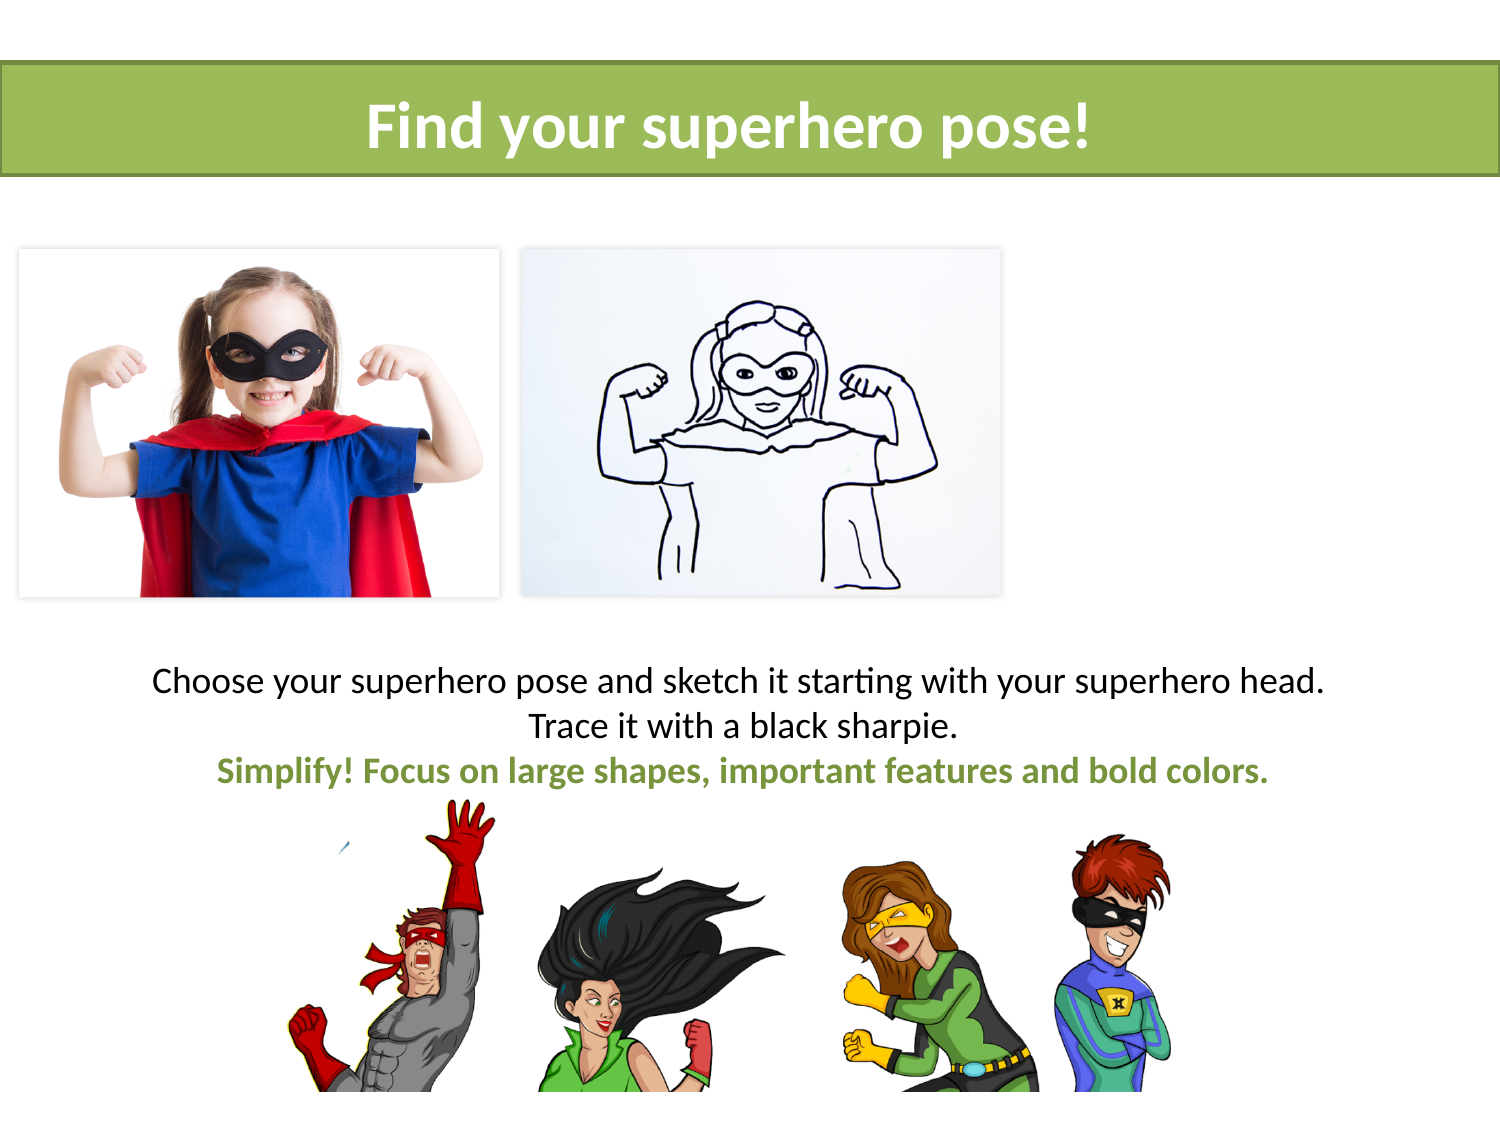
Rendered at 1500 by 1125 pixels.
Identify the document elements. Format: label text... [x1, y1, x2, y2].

text_box Find your superhero pose! [351, 74, 1110, 170]
text_box [0, 60, 1500, 177]
text_box Choose your superhero pose and sketch it starting with your superhero head. Trace it with a black sharpie. Simplify! Focus on large shapes, important features and bold colors. [74, 648, 1413, 844]
picture [287, 799, 1171, 1092]
picture [12, 242, 506, 604]
picture [515, 241, 1007, 602]
